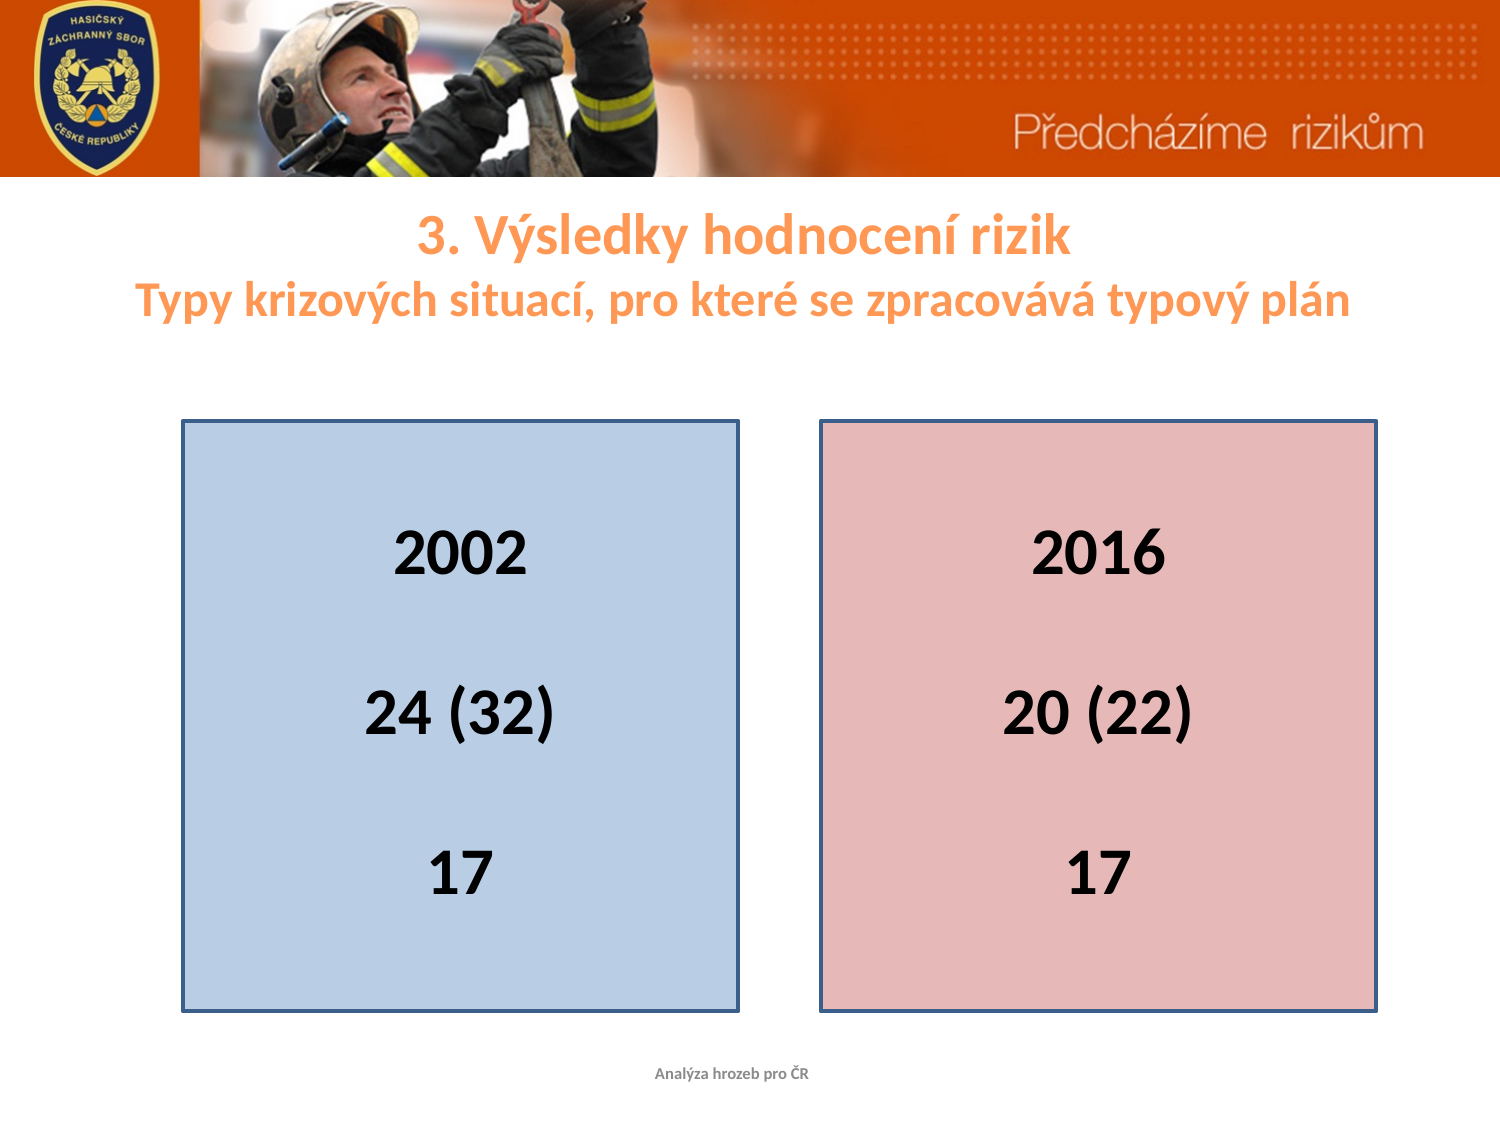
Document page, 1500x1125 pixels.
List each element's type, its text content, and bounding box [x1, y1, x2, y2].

text_box 3. Výsledky hodnocení rizik Typy krizových situací, pro které se zpracovává typový plán [29, 196, 1459, 327]
picture [0, 0, 1500, 177]
footer Analýza hrozeb pro ČR [407, 1042, 1058, 1103]
text_box 2016 20 (22) 17 [819, 419, 1378, 1013]
text_box 2002 24 (32) 17 [181, 419, 740, 1013]
